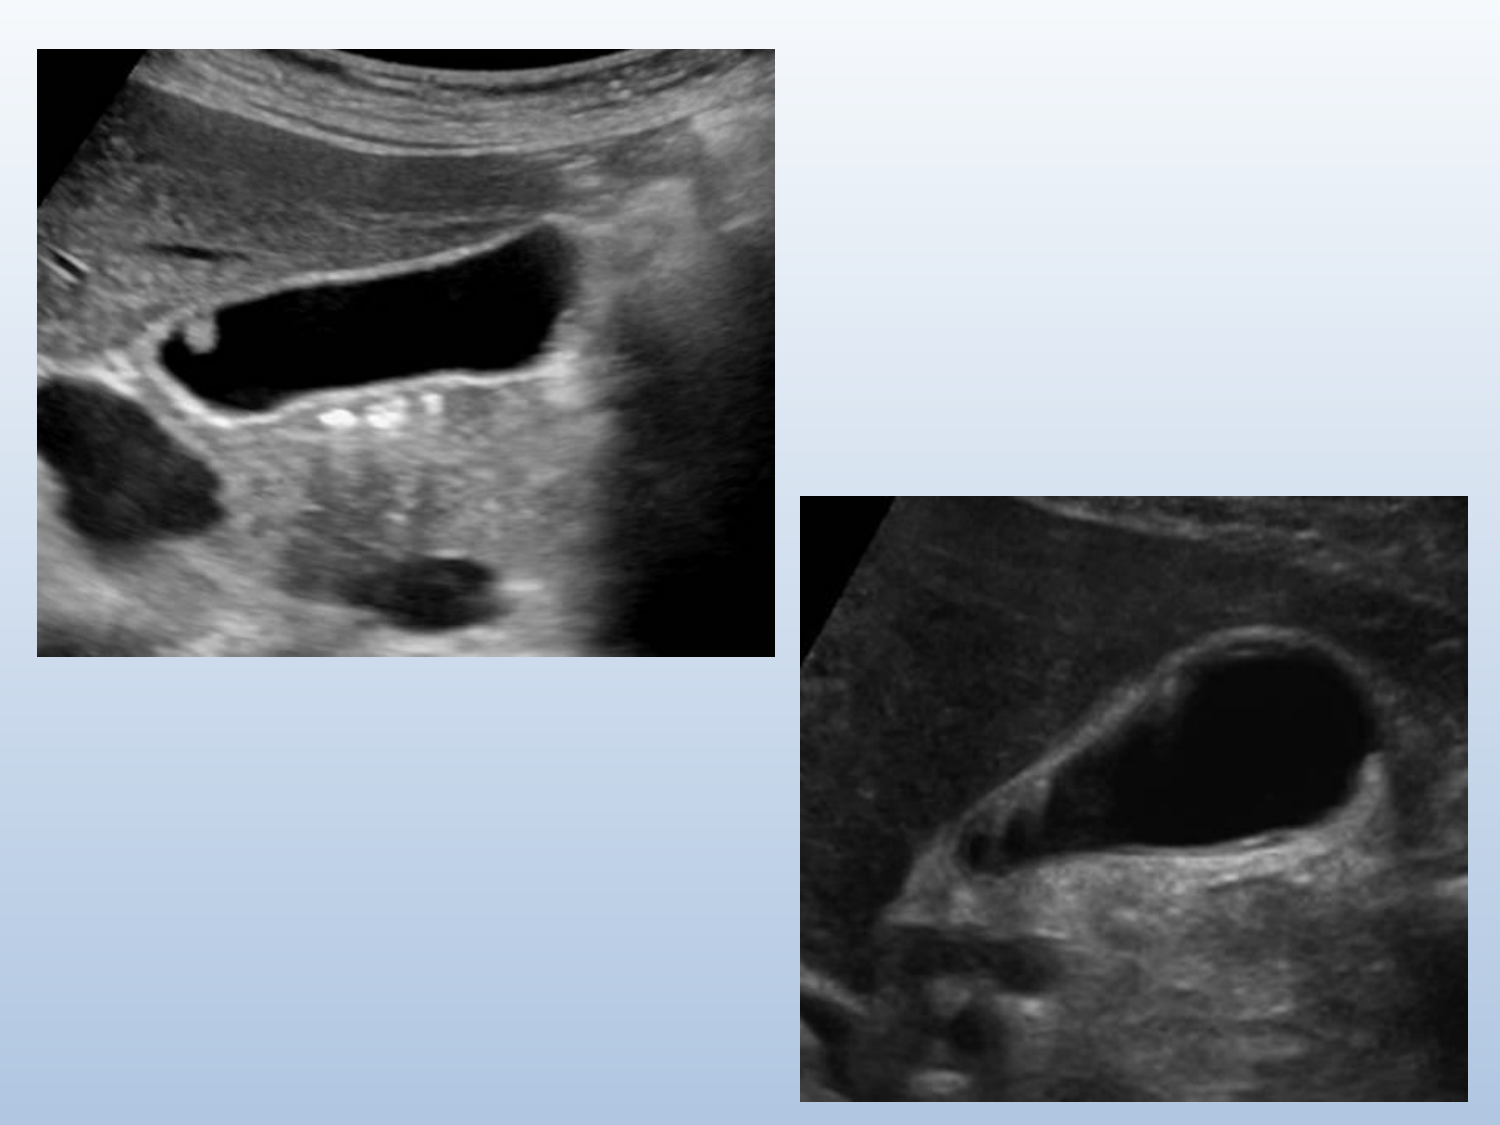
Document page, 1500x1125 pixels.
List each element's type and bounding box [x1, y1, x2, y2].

picture [37, 49, 776, 657]
picture [799, 496, 1468, 1102]
